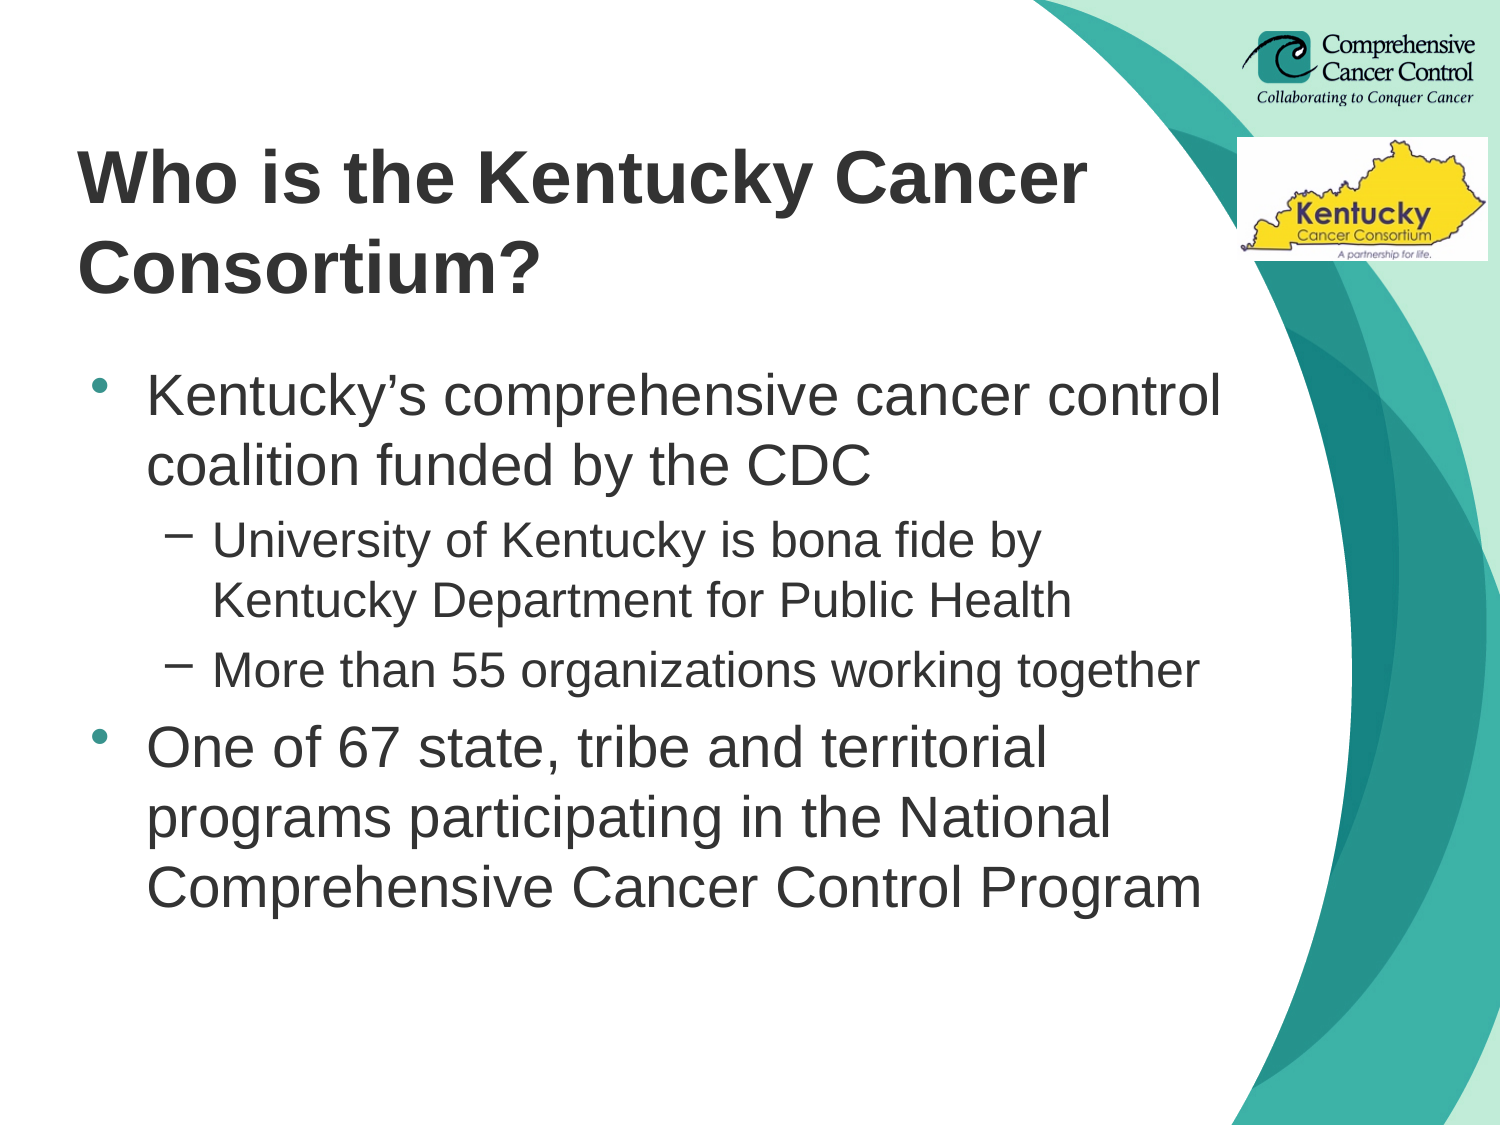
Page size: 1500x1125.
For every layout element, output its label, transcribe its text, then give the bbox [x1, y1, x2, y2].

title Who is the Kentucky Cancer Consortium? [62, 124, 1188, 313]
picture [1032, 0, 1500, 1125]
list Kentucky’s comprehensive cancer control coalition funded by the CDC University of Kentucky is bona fide by Kentucky Department for Public Health More than 55 organizations working together One of 67 state, tribe and territorial programs participating in the National Comprehensive Cancer Control Program [74, 349, 1276, 968]
